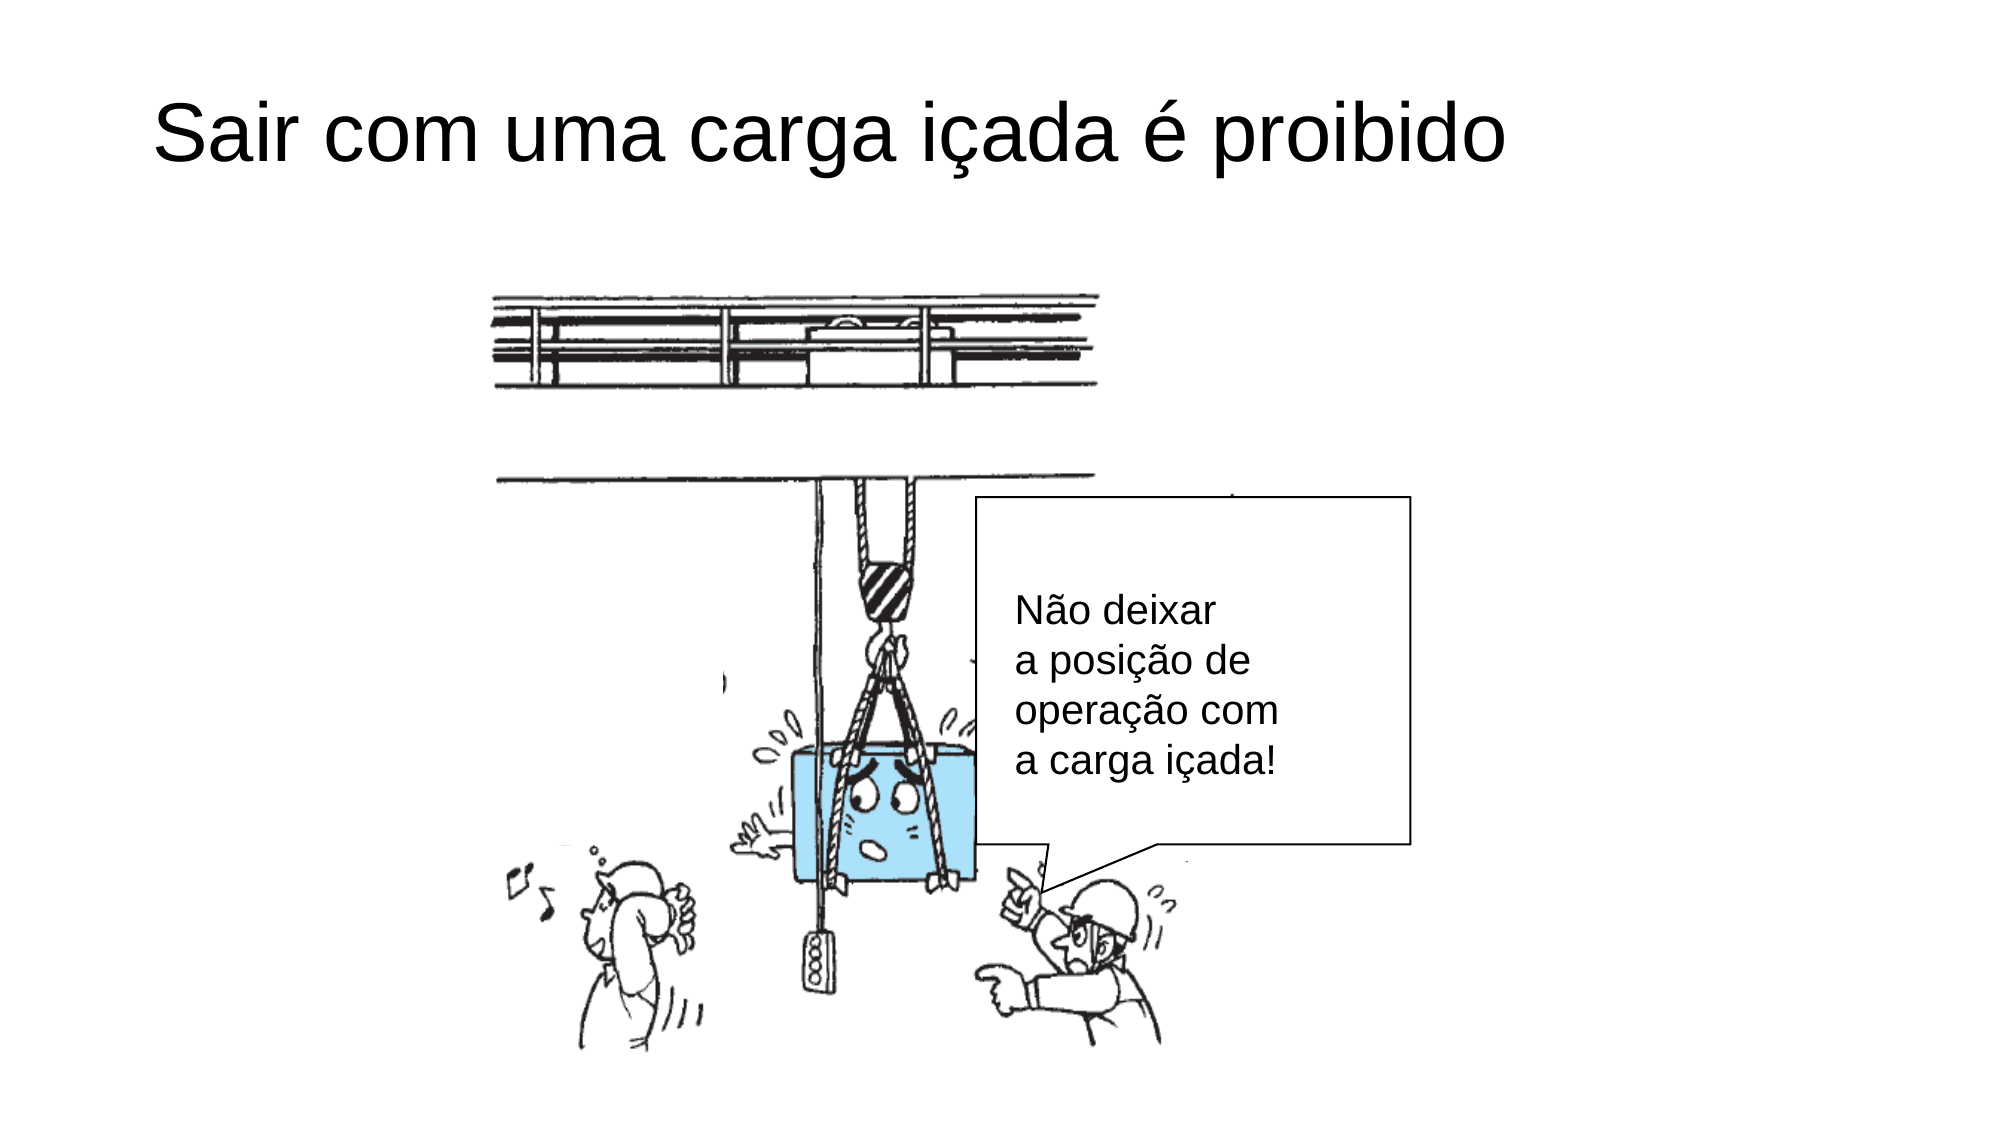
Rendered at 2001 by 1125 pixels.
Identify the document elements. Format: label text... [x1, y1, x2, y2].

title Sair com uma carga içada é proibido [137, 59, 1863, 209]
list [461, 253, 1465, 1089]
